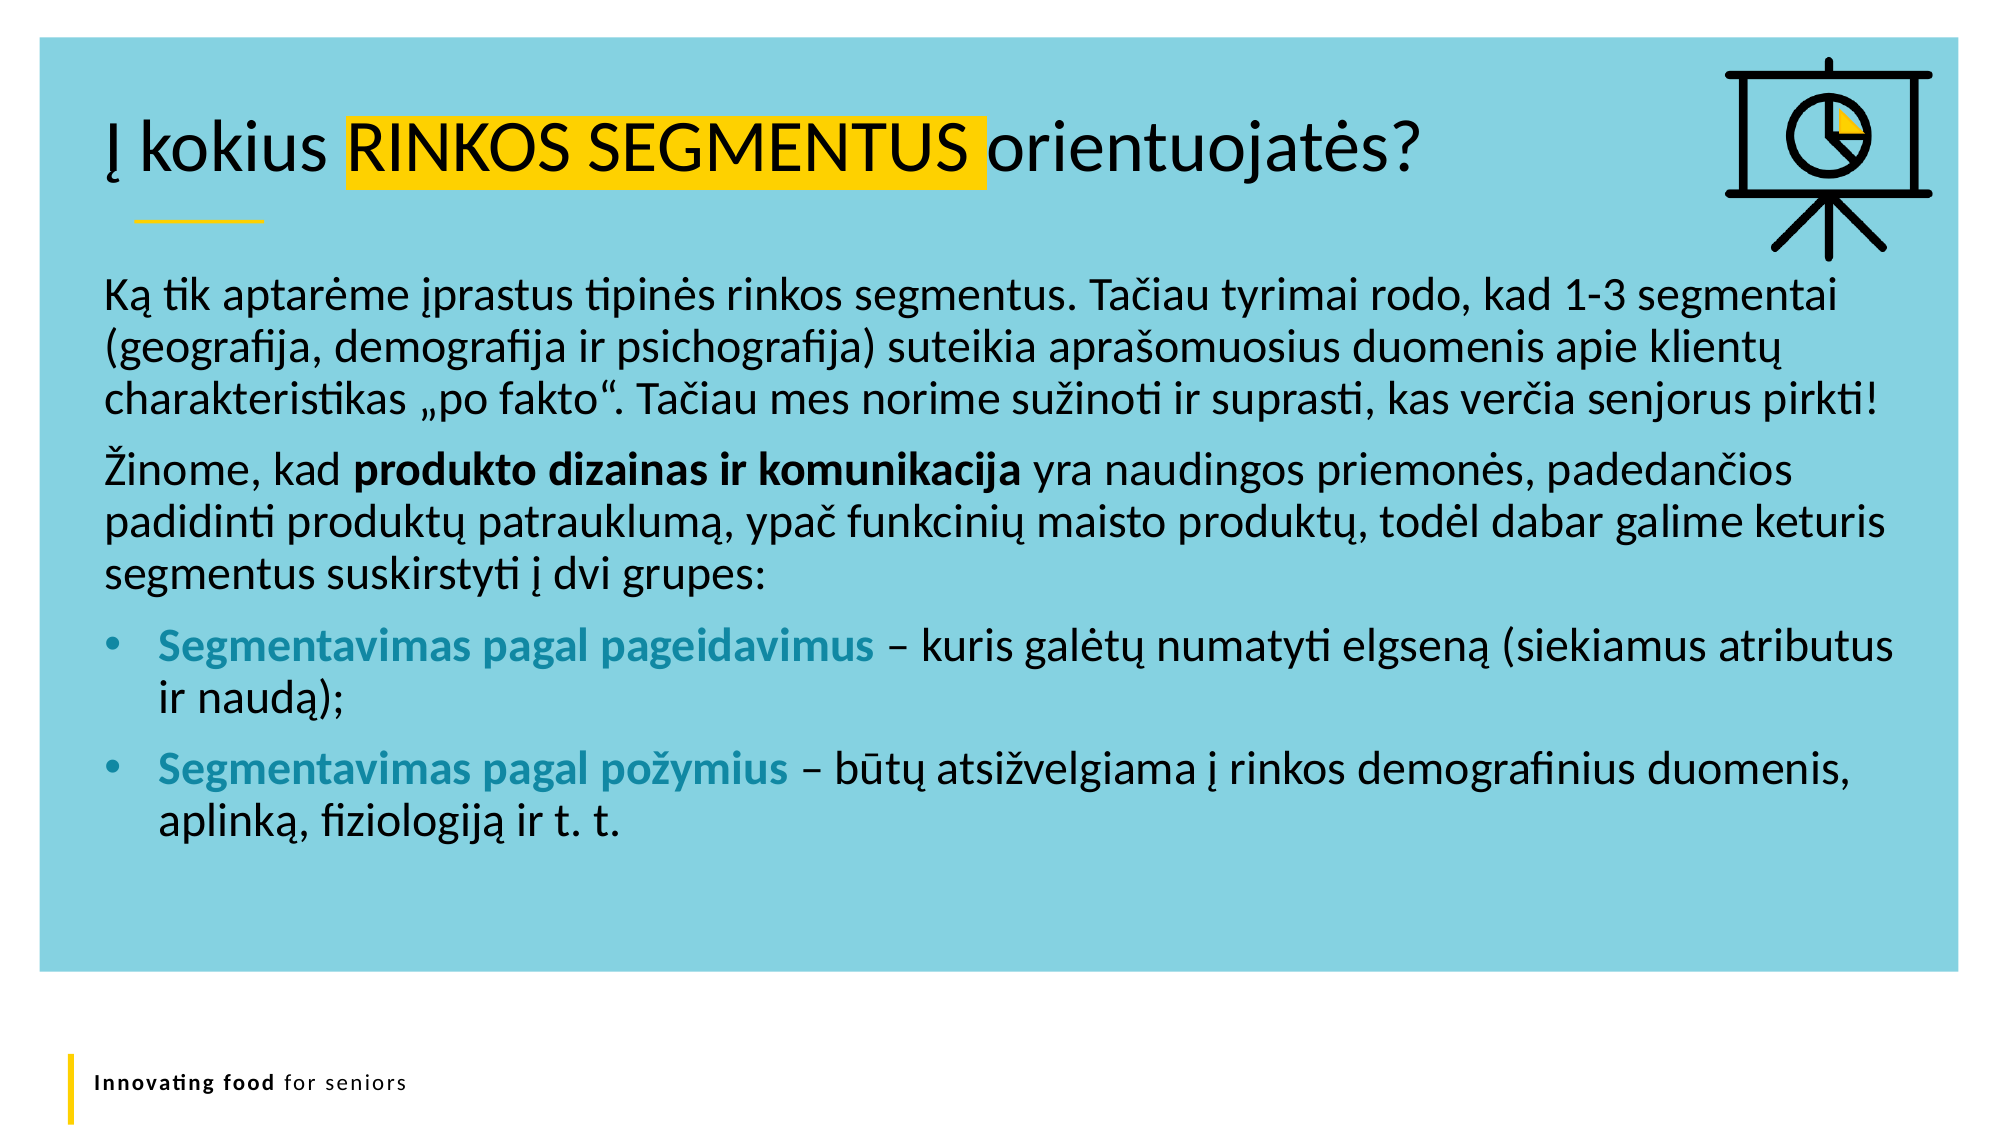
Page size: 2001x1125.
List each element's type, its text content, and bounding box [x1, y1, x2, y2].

list Į kokius RINKOS SEGMENTUS orientuojatės? [89, 99, 1696, 196]
picture [1696, 25, 1961, 290]
list Ką tik aptarėme įprastus tipinės rinkos segmentus. Tačiau tyrimai rodo, kad 1-3 segmentai (geografija, demografija ir psichografija) suteikia aprašomuosius duomenis apie klientų charakteristikas „po fakto“. Tačiau mes norime sužinoti ir suprasti, kas verčia senjorus pirkti! Žinome, kad produkto dizainas ir komunikacija yra naudingos priemonės, padedančios padidinti produktų patrauklumą, ypač funkcinių maisto produktų, todėl dabar galime keturis segmentus suskirstyti į dvi grupes: Segmentavimas pagal pageidavimus – kuris galėtų numatyti elgseną (siekiamus atributus ir naudą); Segmentavimas pagal požymius – būtų atsižvelgiama į rinkos demografinius duomenis, aplinką, fiziologiją ir t. t. [89, 261, 1912, 897]
